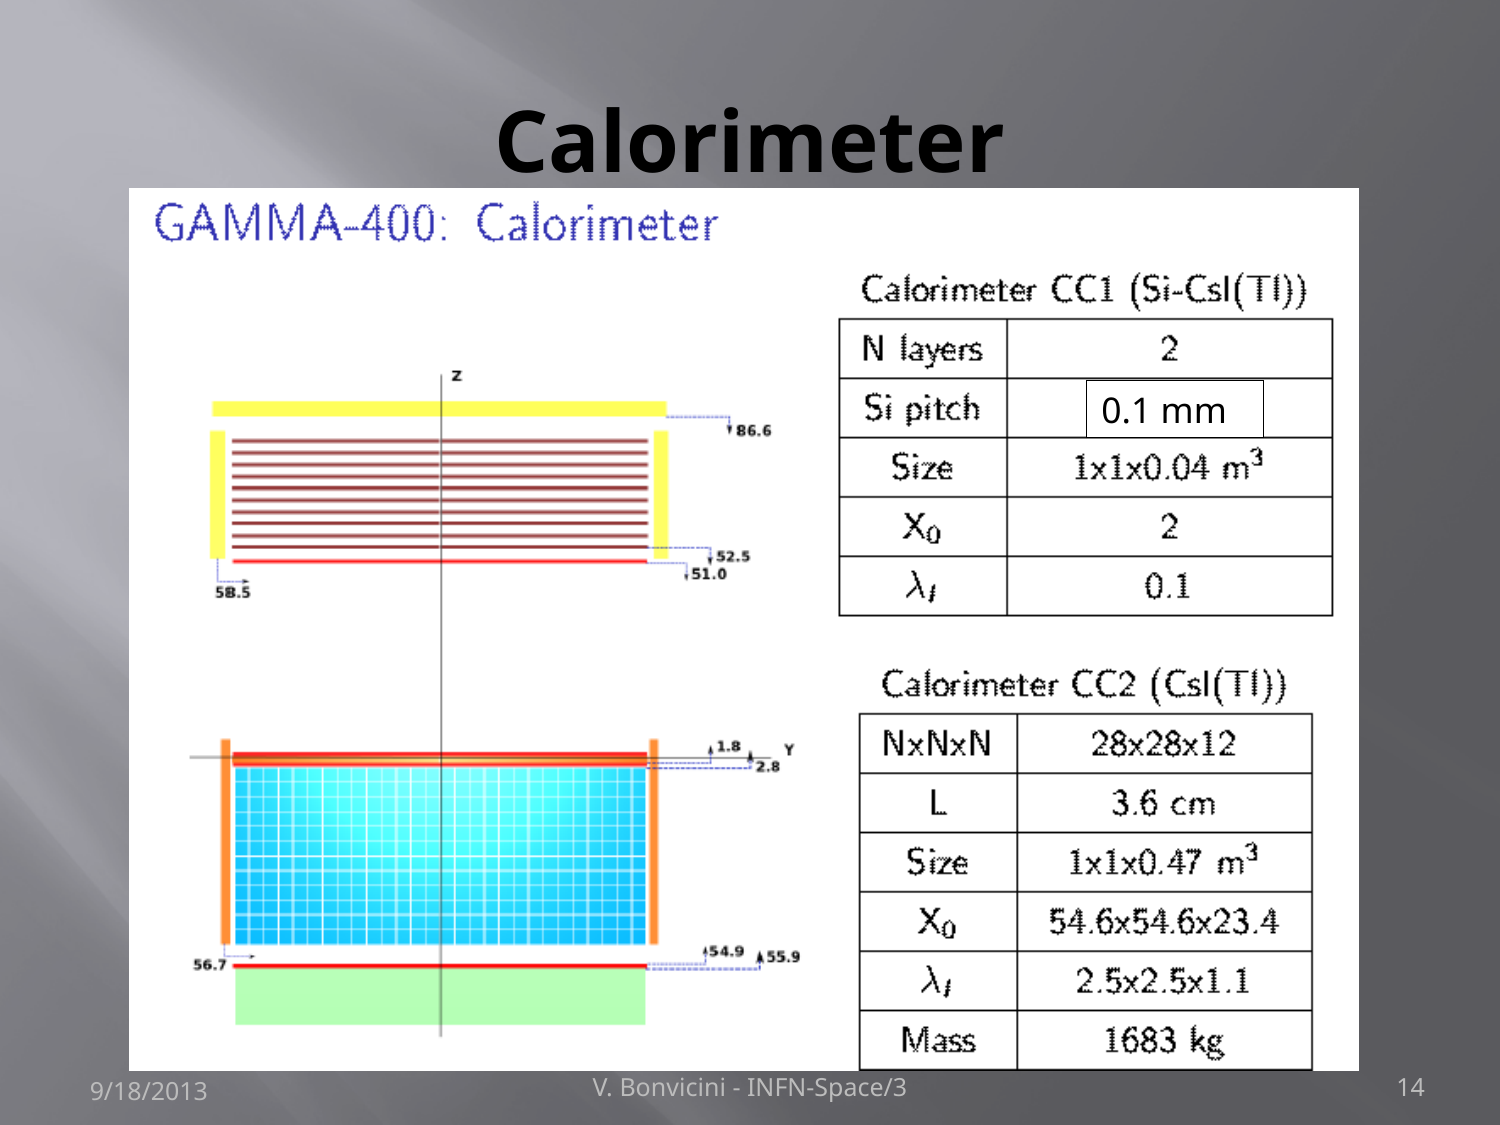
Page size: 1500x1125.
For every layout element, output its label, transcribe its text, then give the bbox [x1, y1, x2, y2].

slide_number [75, 1052, 170, 1113]
title Calorimeter [75, 45, 1425, 233]
slide_number 14 [1371, 1052, 1425, 1113]
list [129, 188, 1359, 1071]
